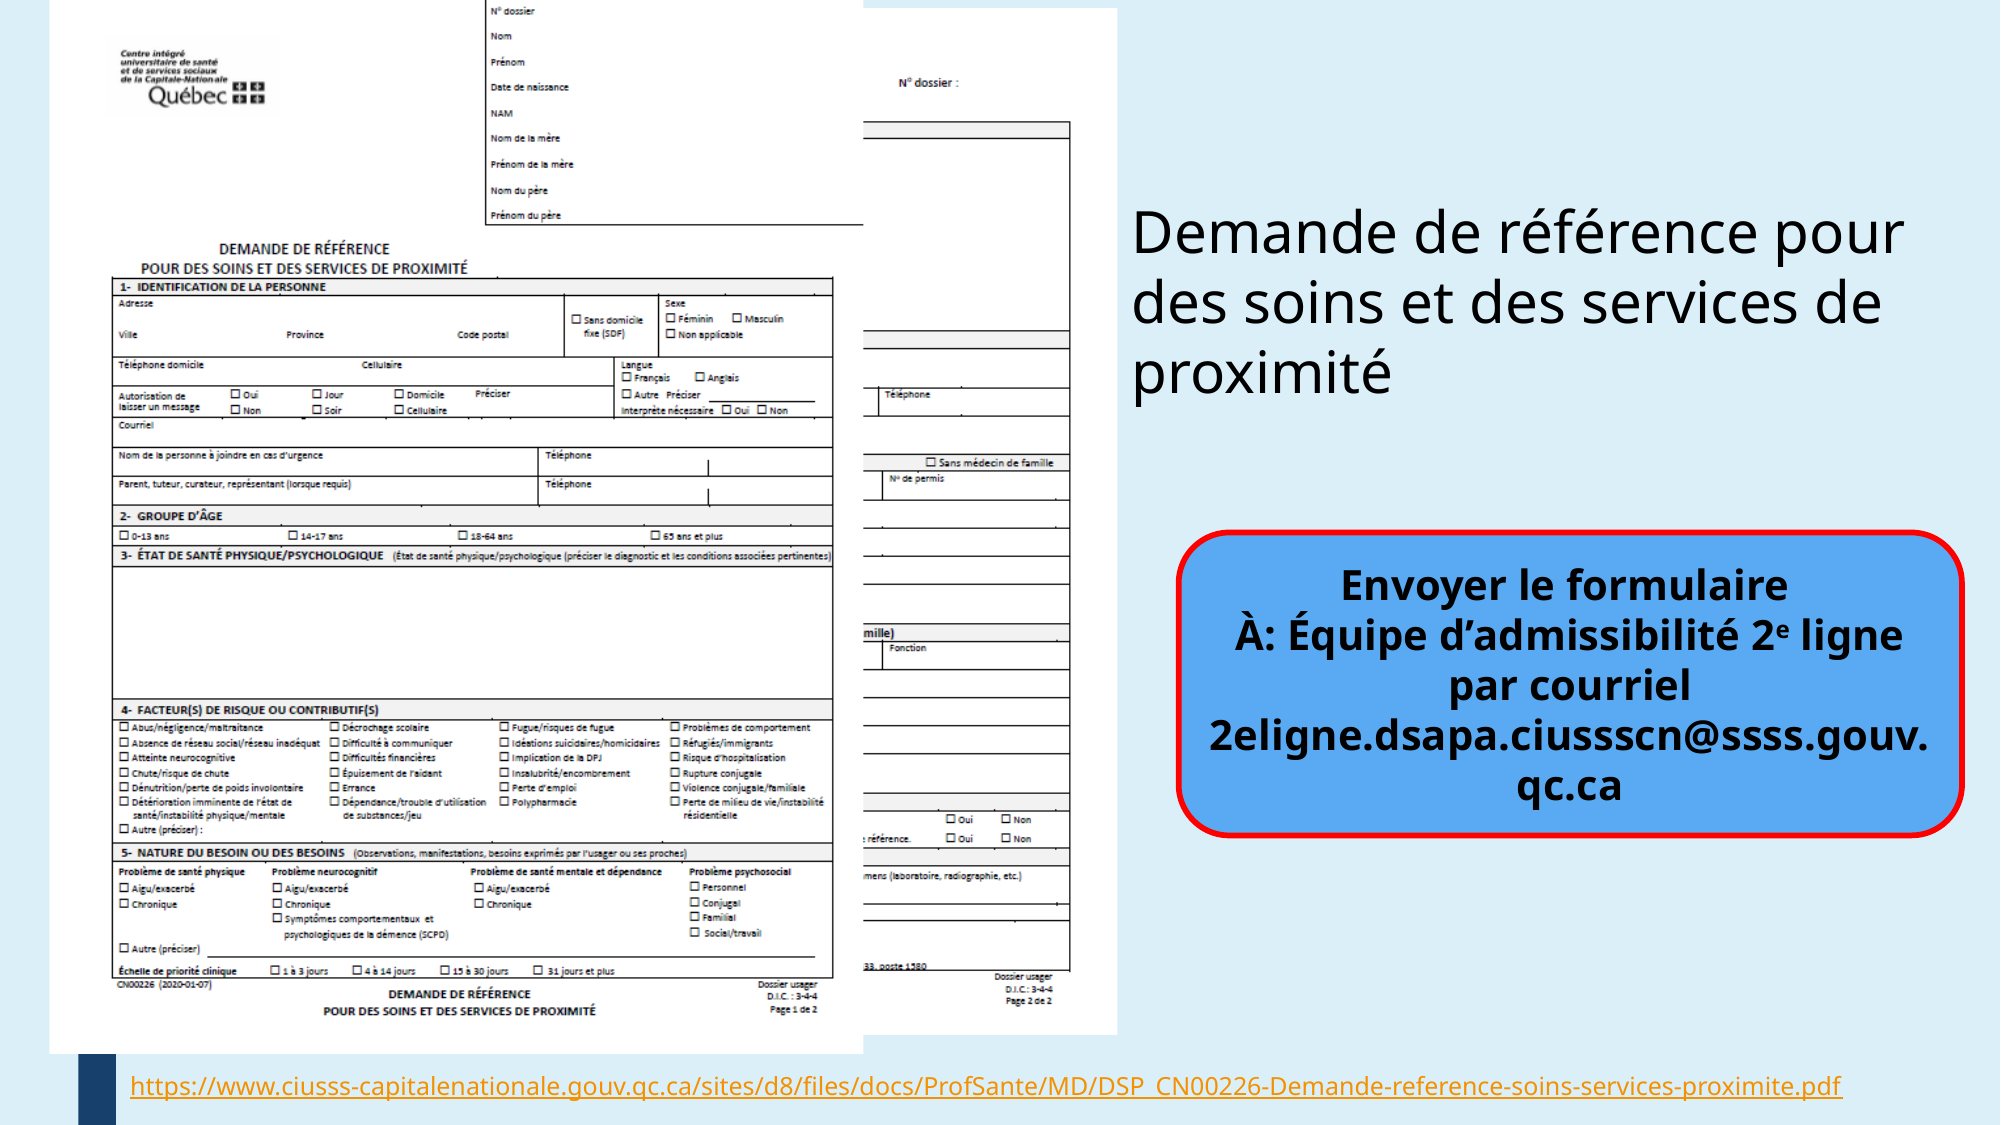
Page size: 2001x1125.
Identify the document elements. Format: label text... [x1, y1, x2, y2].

text_box Envoyer le formulaire À: Équipe d’admissibilité 2e ligne par courriel 2eligne.dsapa.ciussscn@ssss.gouv.qc.ca [1175, 529, 1965, 839]
text_box https://www.ciusss-capitalenationale.gouv.qc.ca/sites/d8/files/docs/ProfSante/MD/DSP_CN00226-Demande-reference-soins-services-proximite.pdf [115, 1062, 1962, 1125]
text_box Demande de référence pour des soins et des services de proximité [1118, 188, 1990, 473]
picture [49, 0, 1118, 1054]
